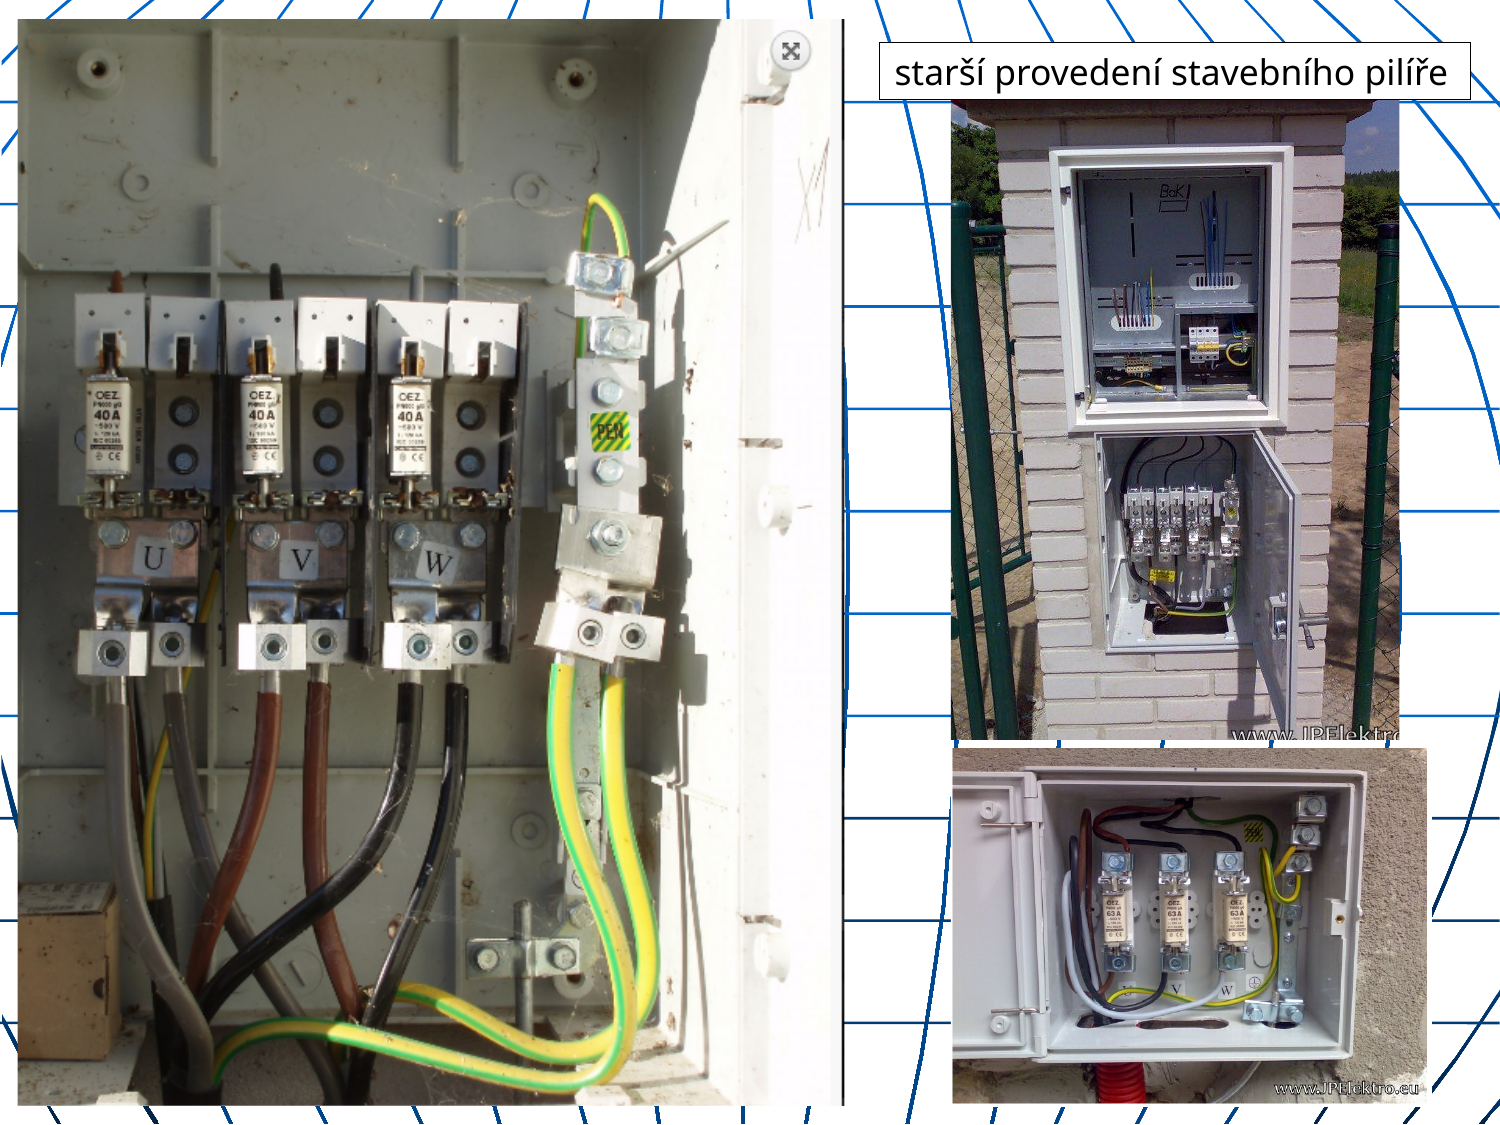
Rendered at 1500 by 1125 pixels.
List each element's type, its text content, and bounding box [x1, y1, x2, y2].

picture [17, 19, 845, 1106]
picture [950, 66, 1400, 740]
picture [950, 748, 1433, 1107]
text_box starší provedení stavebního pilíře [879, 42, 1471, 100]
